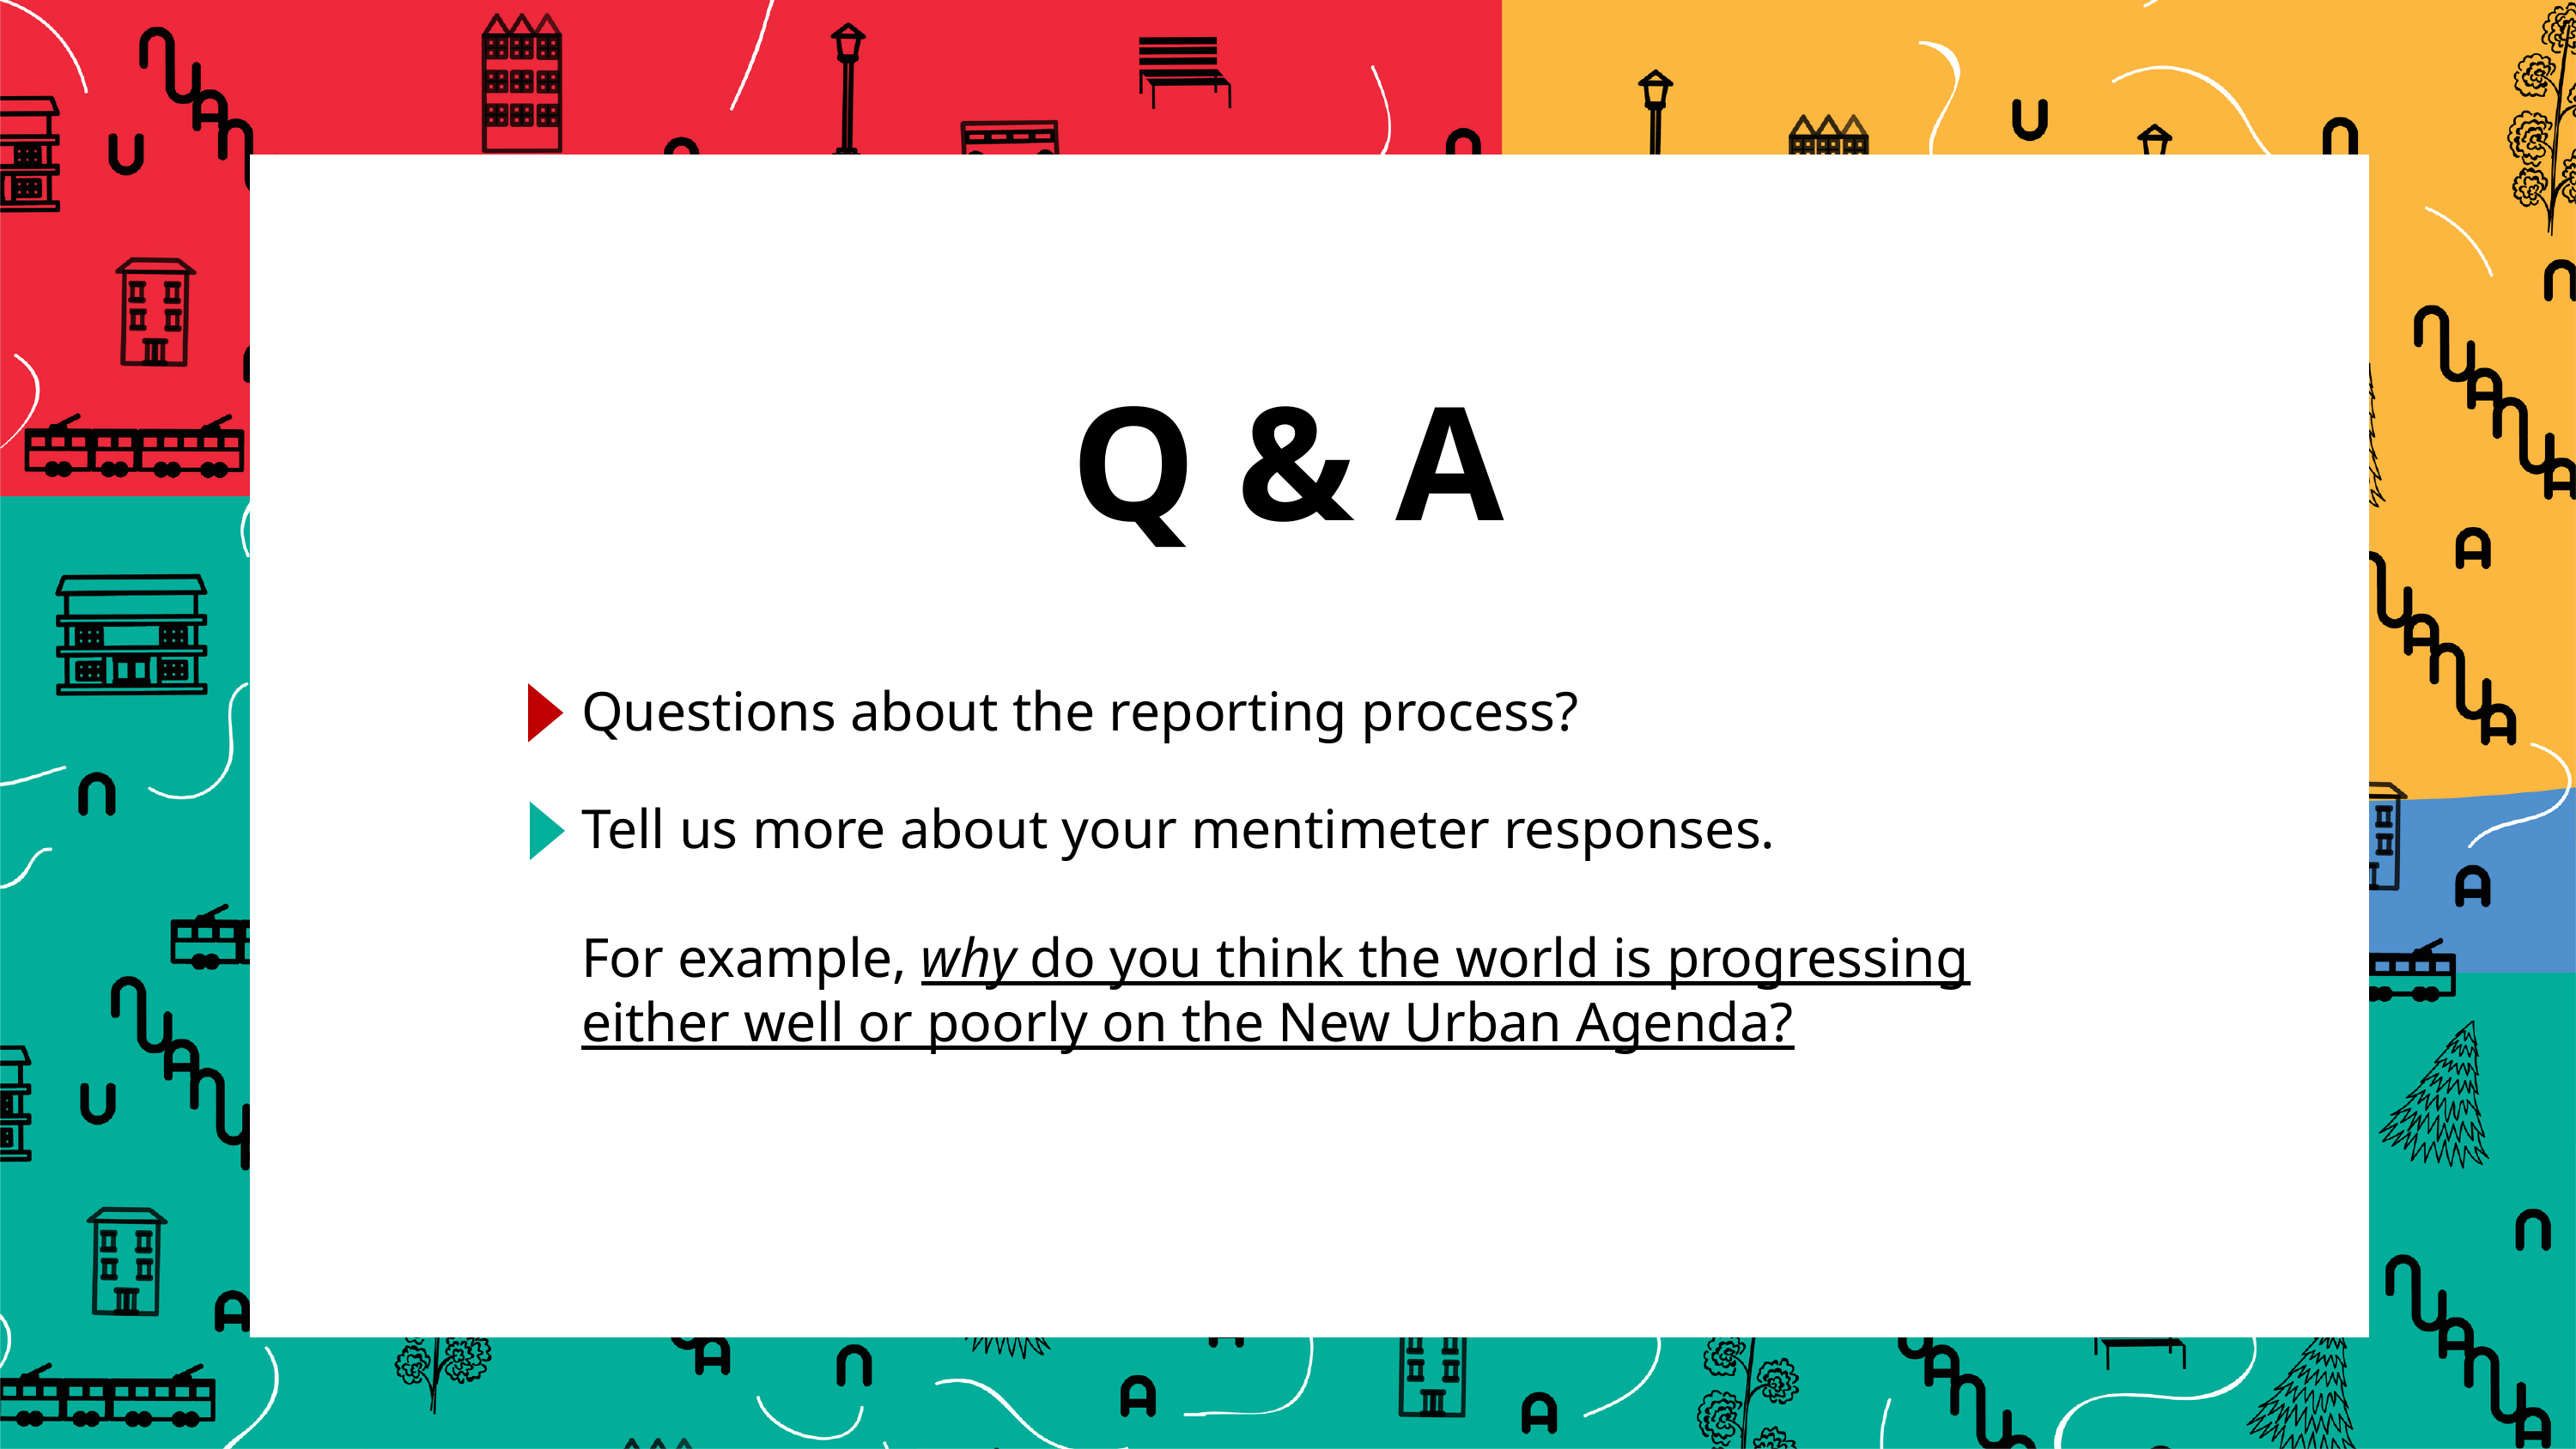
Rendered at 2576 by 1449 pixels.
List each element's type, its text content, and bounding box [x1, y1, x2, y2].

text_box Questions about the reporting process? [568, 670, 2050, 748]
text_box Tell us more about your mentimeter responses. For example, why do you think the world is progressing either well or poorly on the New Urban Agenda? [568, 788, 2050, 1059]
text_box [526, 682, 566, 744]
text_box [527, 799, 568, 862]
picture [0, 0, 2576, 1449]
text_box Q & A [766, 391, 1810, 552]
